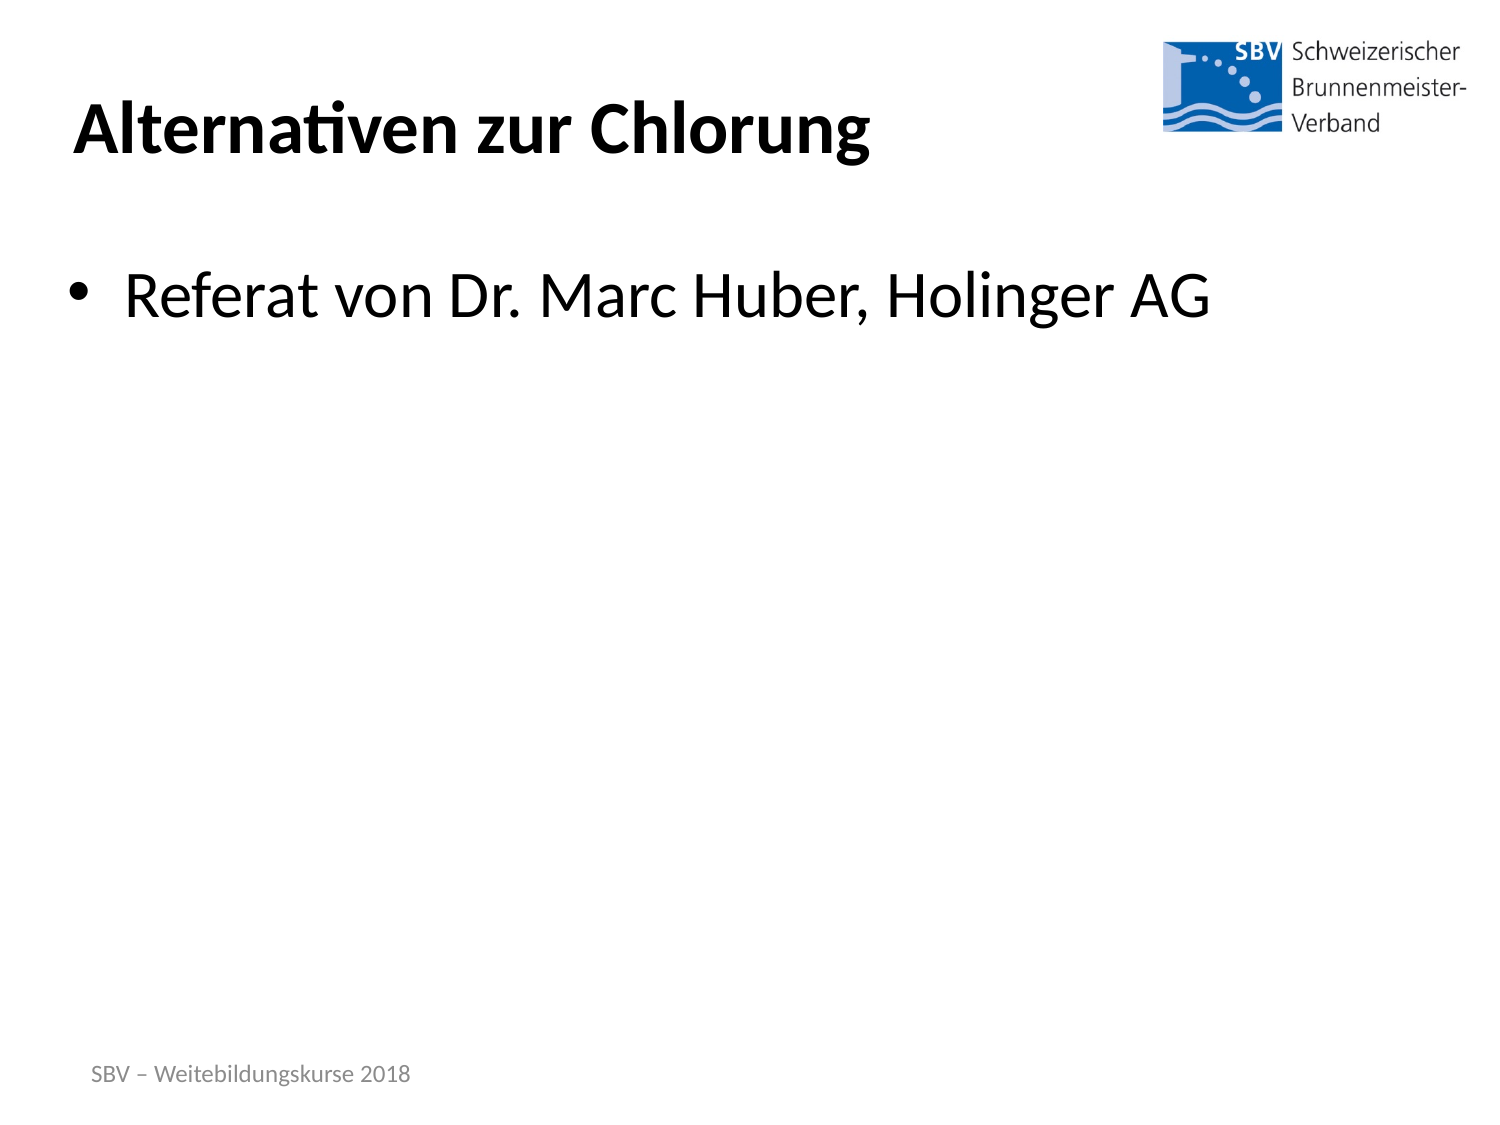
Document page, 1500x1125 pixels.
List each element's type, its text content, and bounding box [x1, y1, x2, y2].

picture [1163, 35, 1471, 138]
slide_number SBV – Weitebildungskurse 2018 [76, 1042, 609, 1103]
title Alternativen zur Chlorung [58, 54, 1334, 192]
text_box Referat von Dr. Marc Huber, Holinger AG [53, 243, 1412, 339]
